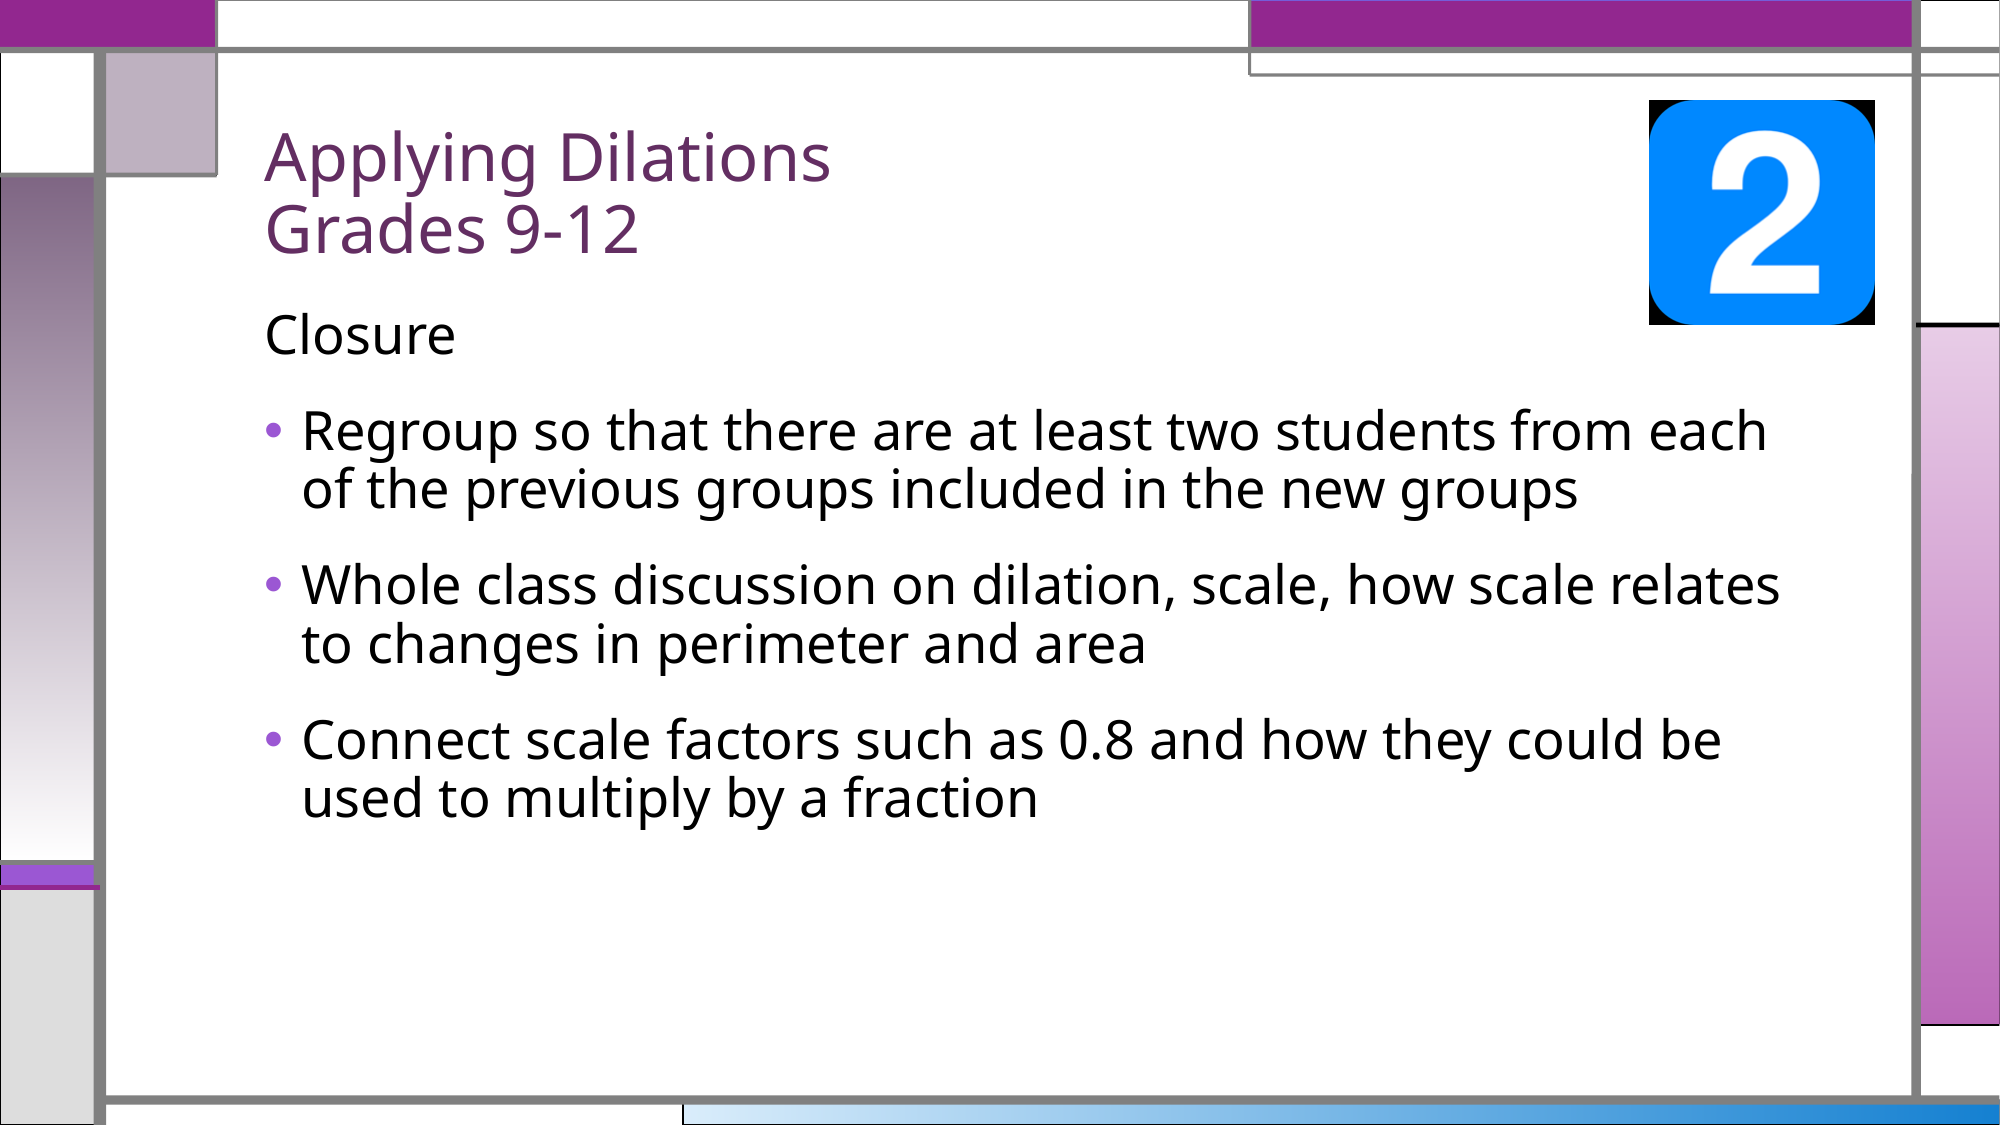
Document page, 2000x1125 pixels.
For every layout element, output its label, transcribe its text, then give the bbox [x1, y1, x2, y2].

list Closure Regroup so that there are at least two students from each of the previous groups included in the new groups Whole class discussion on dilation, scale, how scale relates to changes in perimeter and area Connect scale factors such as 0.8 and how they could be used to multiply by a fraction [249, 299, 1825, 988]
title Applying Dilations Grades 9-12 [249, 87, 1825, 275]
picture [1649, 100, 1875, 325]
